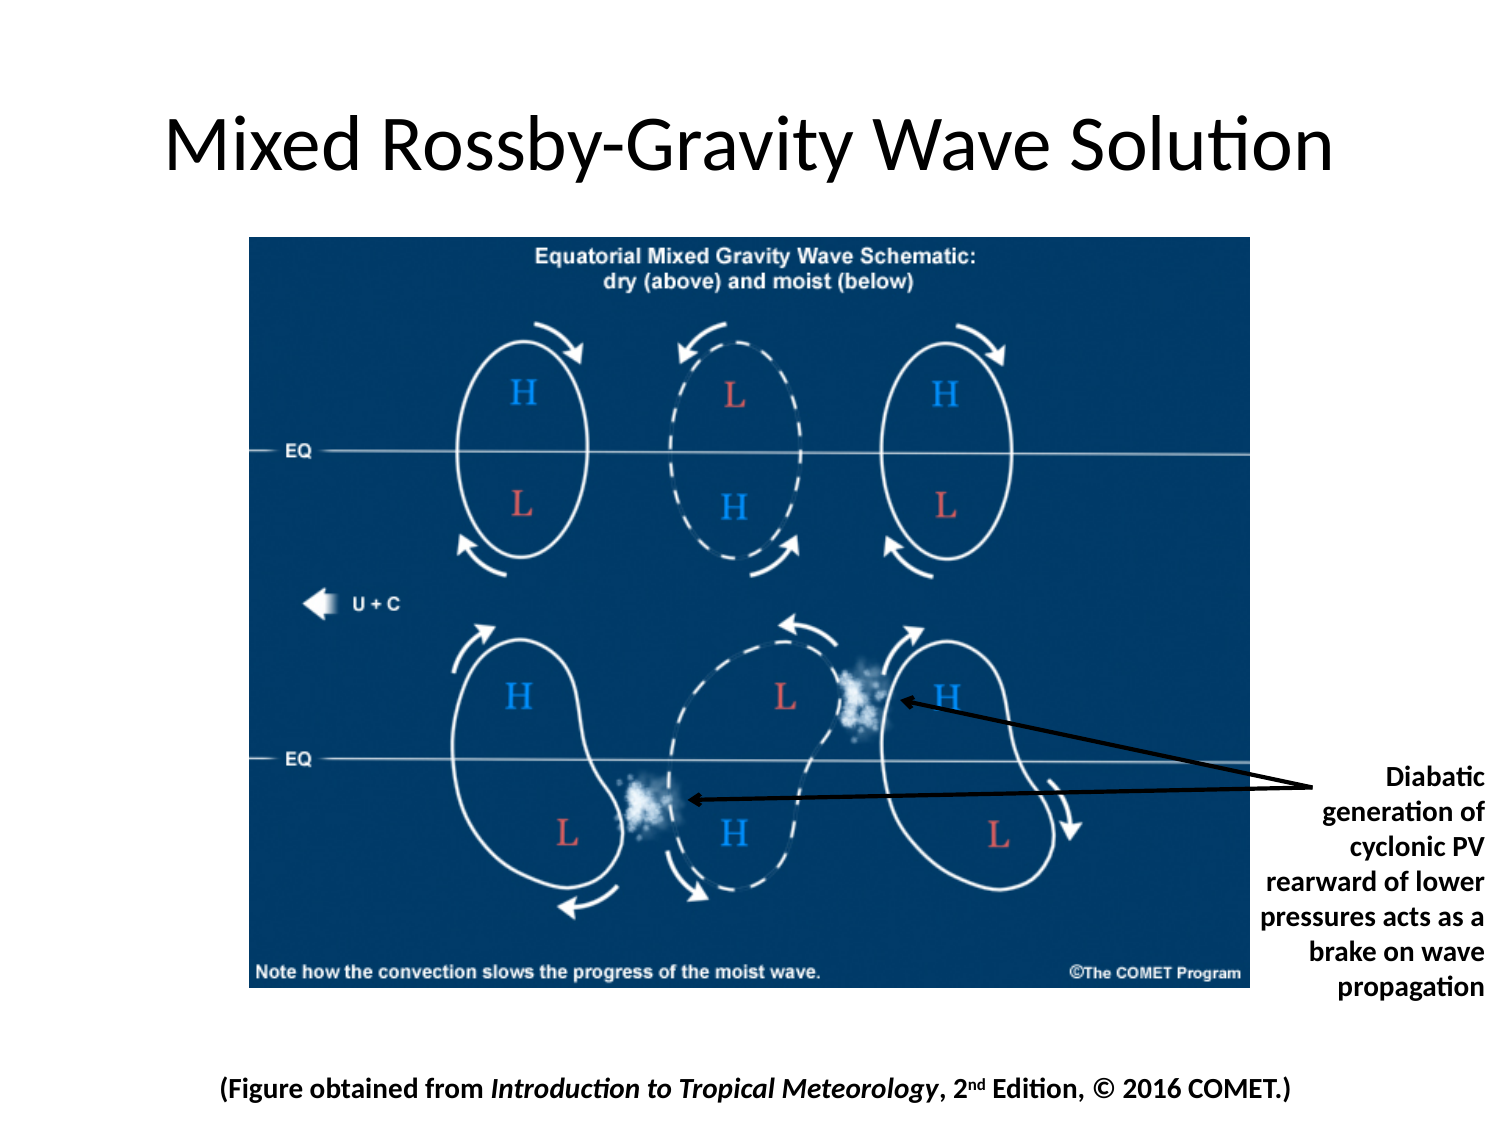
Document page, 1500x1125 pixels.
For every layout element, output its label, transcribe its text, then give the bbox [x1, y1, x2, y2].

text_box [899, 699, 1313, 787]
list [249, 237, 1251, 988]
text_box (Figure obtained from Introduction to Tropical Meteorology, 2nd Edition, © 2016 COMET.) [204, 1062, 1307, 1113]
title Mixed Rossby-Gravity Wave Solution [75, 45, 1425, 233]
text_box Diabatic generation of cyclonic PV rearward of lower pressures acts as a brake on wave propagation [1237, 749, 1500, 1010]
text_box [687, 787, 1313, 801]
